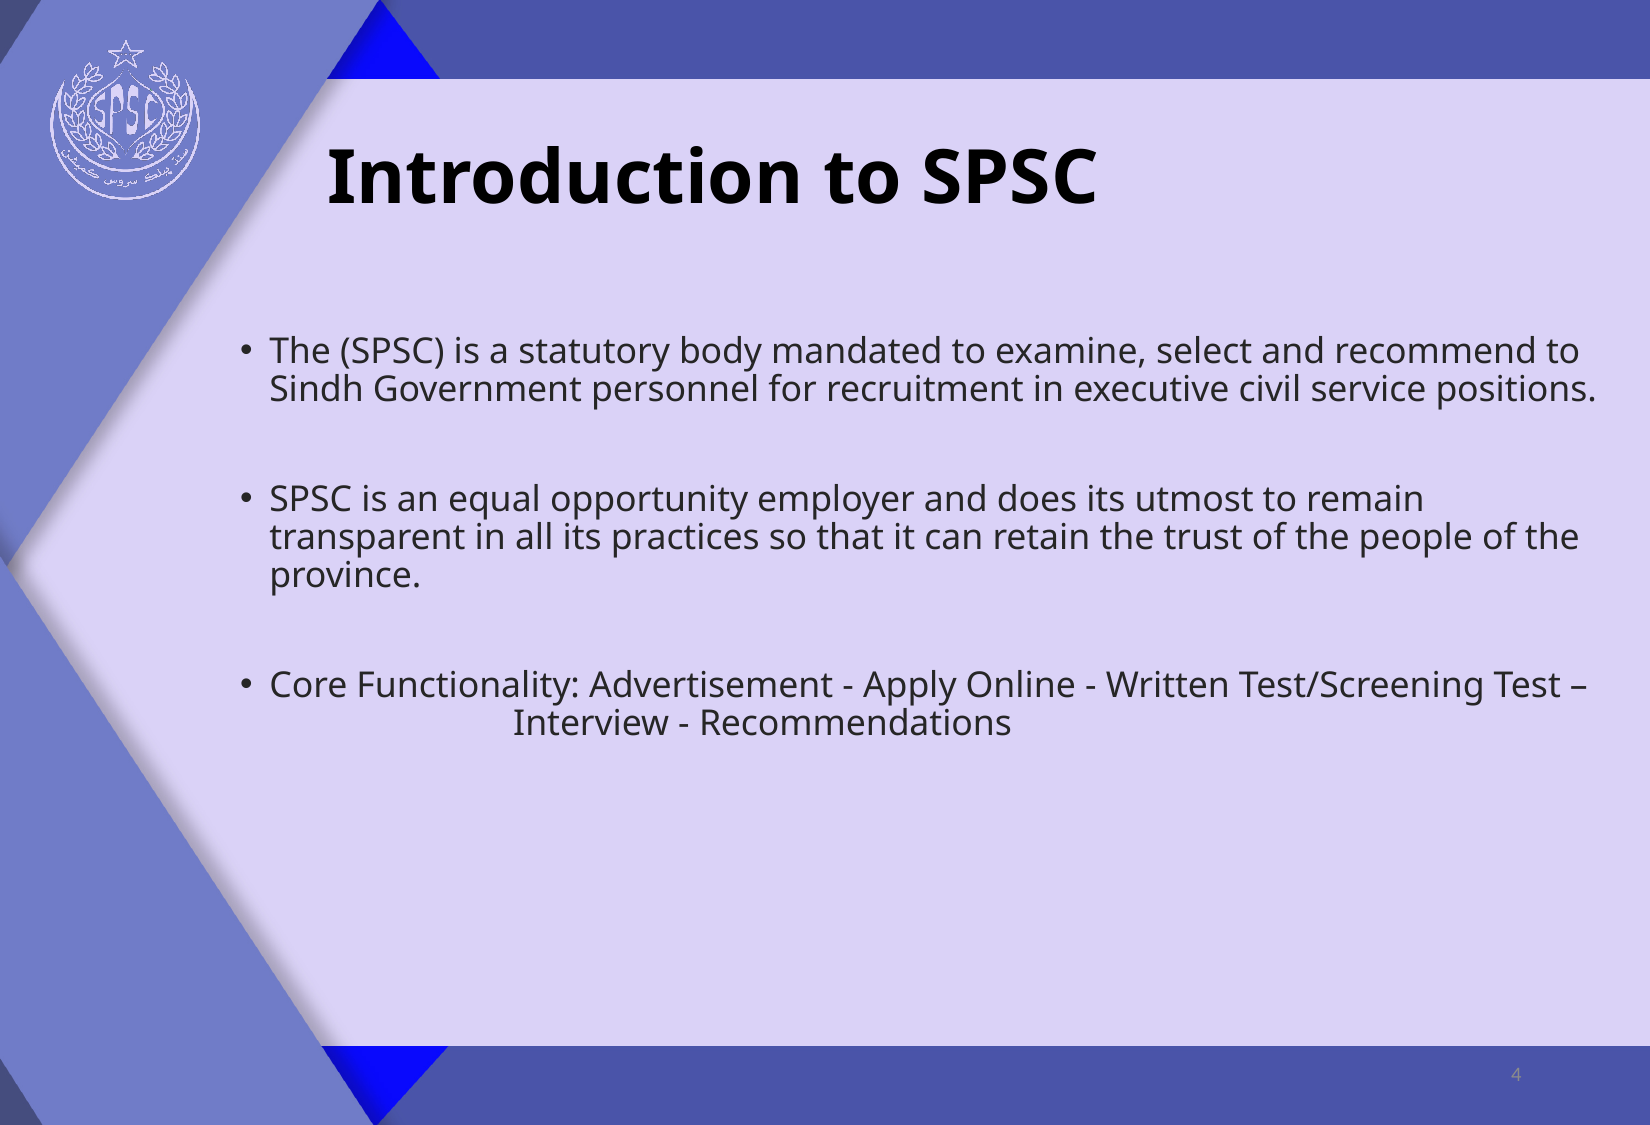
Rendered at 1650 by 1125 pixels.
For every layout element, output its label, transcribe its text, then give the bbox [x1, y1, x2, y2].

picture [0, 0, 1650, 1125]
list The (SPSC) is a statutory body mandated to examine, select and recommend to Sindh Government personnel for recruitment in executive civil service positions. SPSC is an equal opportunity employer and does its utmost to remain transparent in all its practices so that it can retain the trust of the people of the province. Core Functionality: Advertisement - Apply Online - Written Test/Screening Test – Interview - Recommendations [225, 324, 1625, 773]
title Introduction to SPSC [312, 121, 1313, 237]
slide_number 4 [1165, 1042, 1537, 1103]
